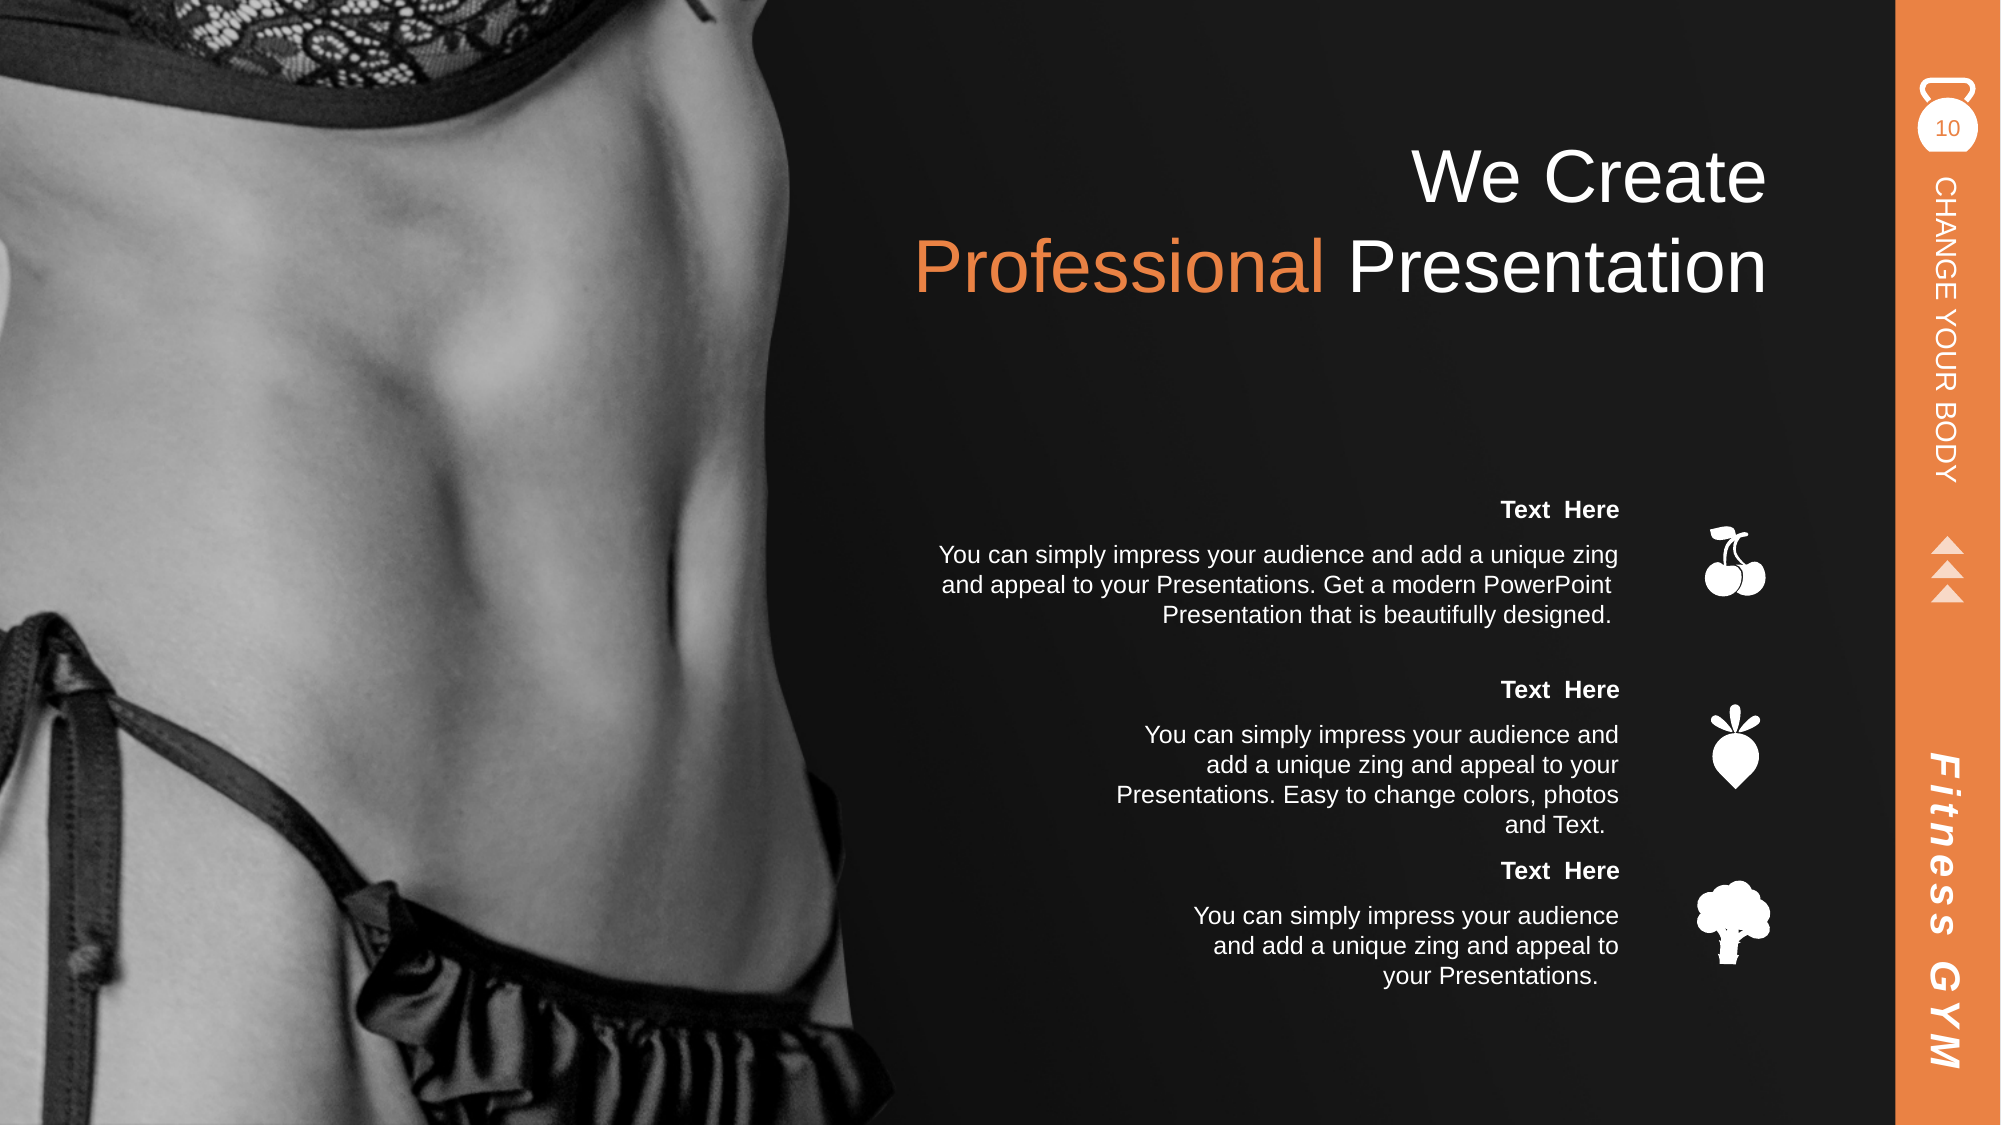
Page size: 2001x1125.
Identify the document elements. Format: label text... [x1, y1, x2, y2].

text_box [902, 485, 1635, 638]
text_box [1914, 552, 1981, 586]
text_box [1162, 846, 1635, 998]
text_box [1709, 704, 1762, 780]
text_box We Create Professional Presentation [828, 127, 1775, 308]
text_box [1914, 77, 1982, 152]
text_box CHANGE YOUR BODY [1923, 161, 1973, 499]
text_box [1704, 526, 1767, 597]
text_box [1696, 880, 1775, 965]
text_box Fitness GYM [1913, 637, 1982, 1083]
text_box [1083, 666, 1635, 818]
picture [0, 0, 1894, 1125]
text_box [1894, 0, 2000, 1125]
